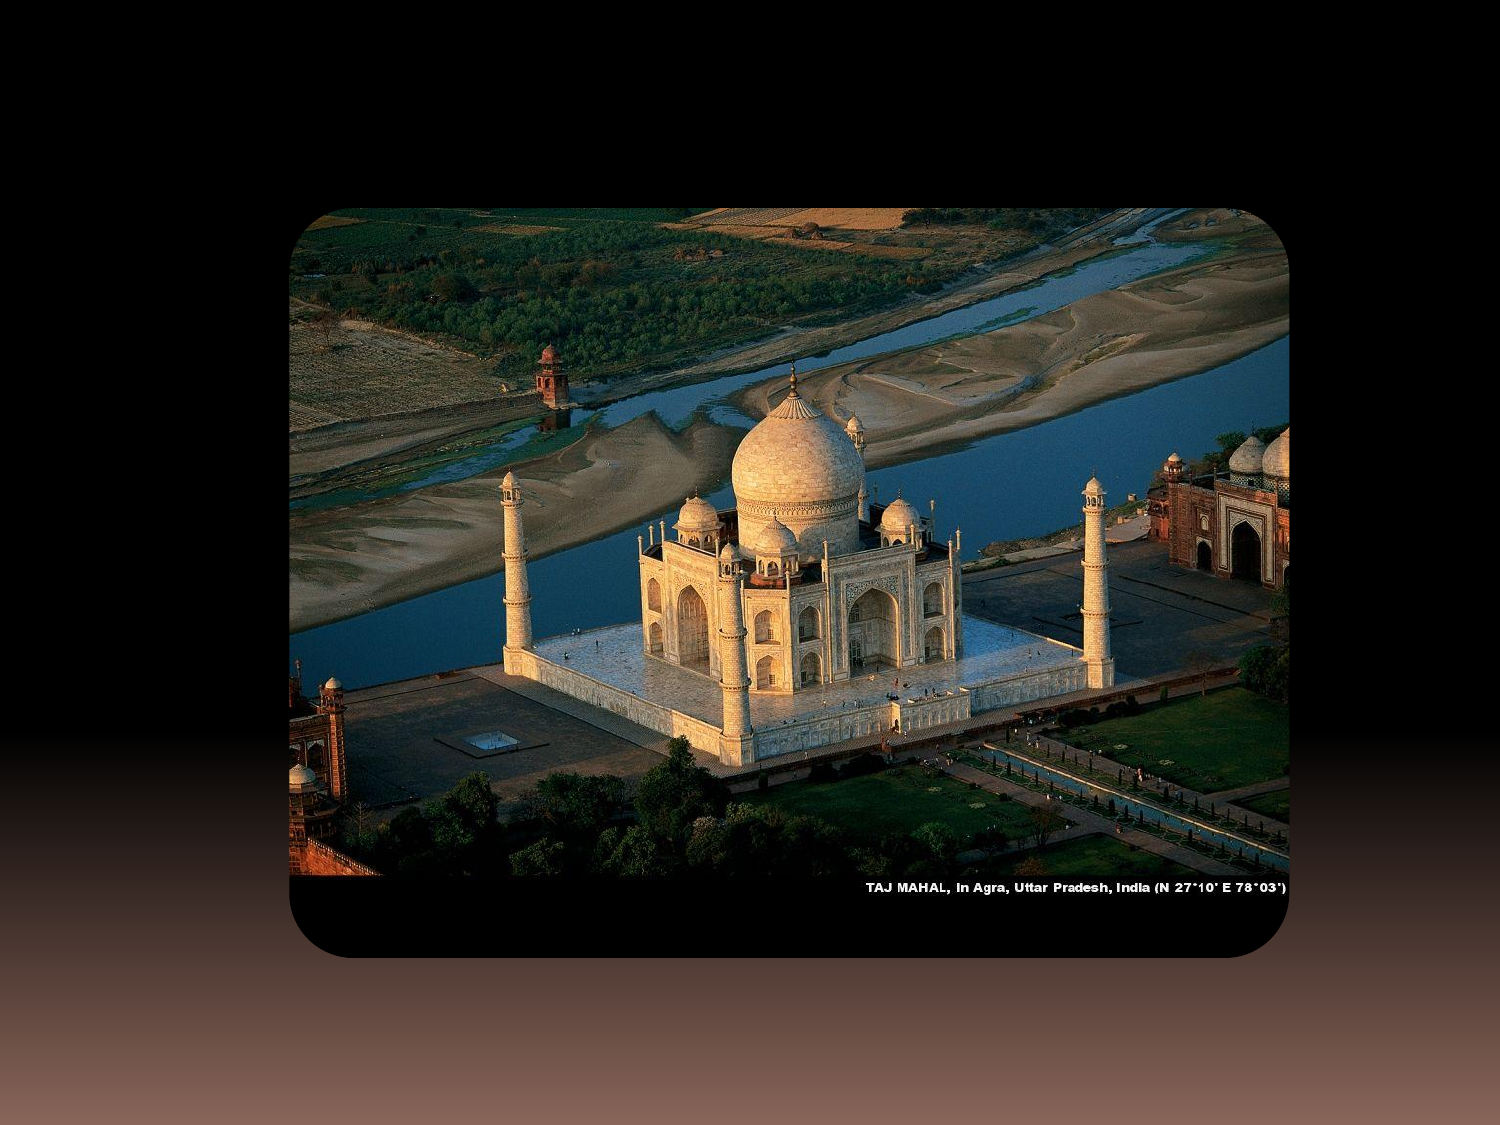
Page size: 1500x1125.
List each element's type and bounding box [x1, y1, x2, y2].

picture [288, 207, 1290, 959]
